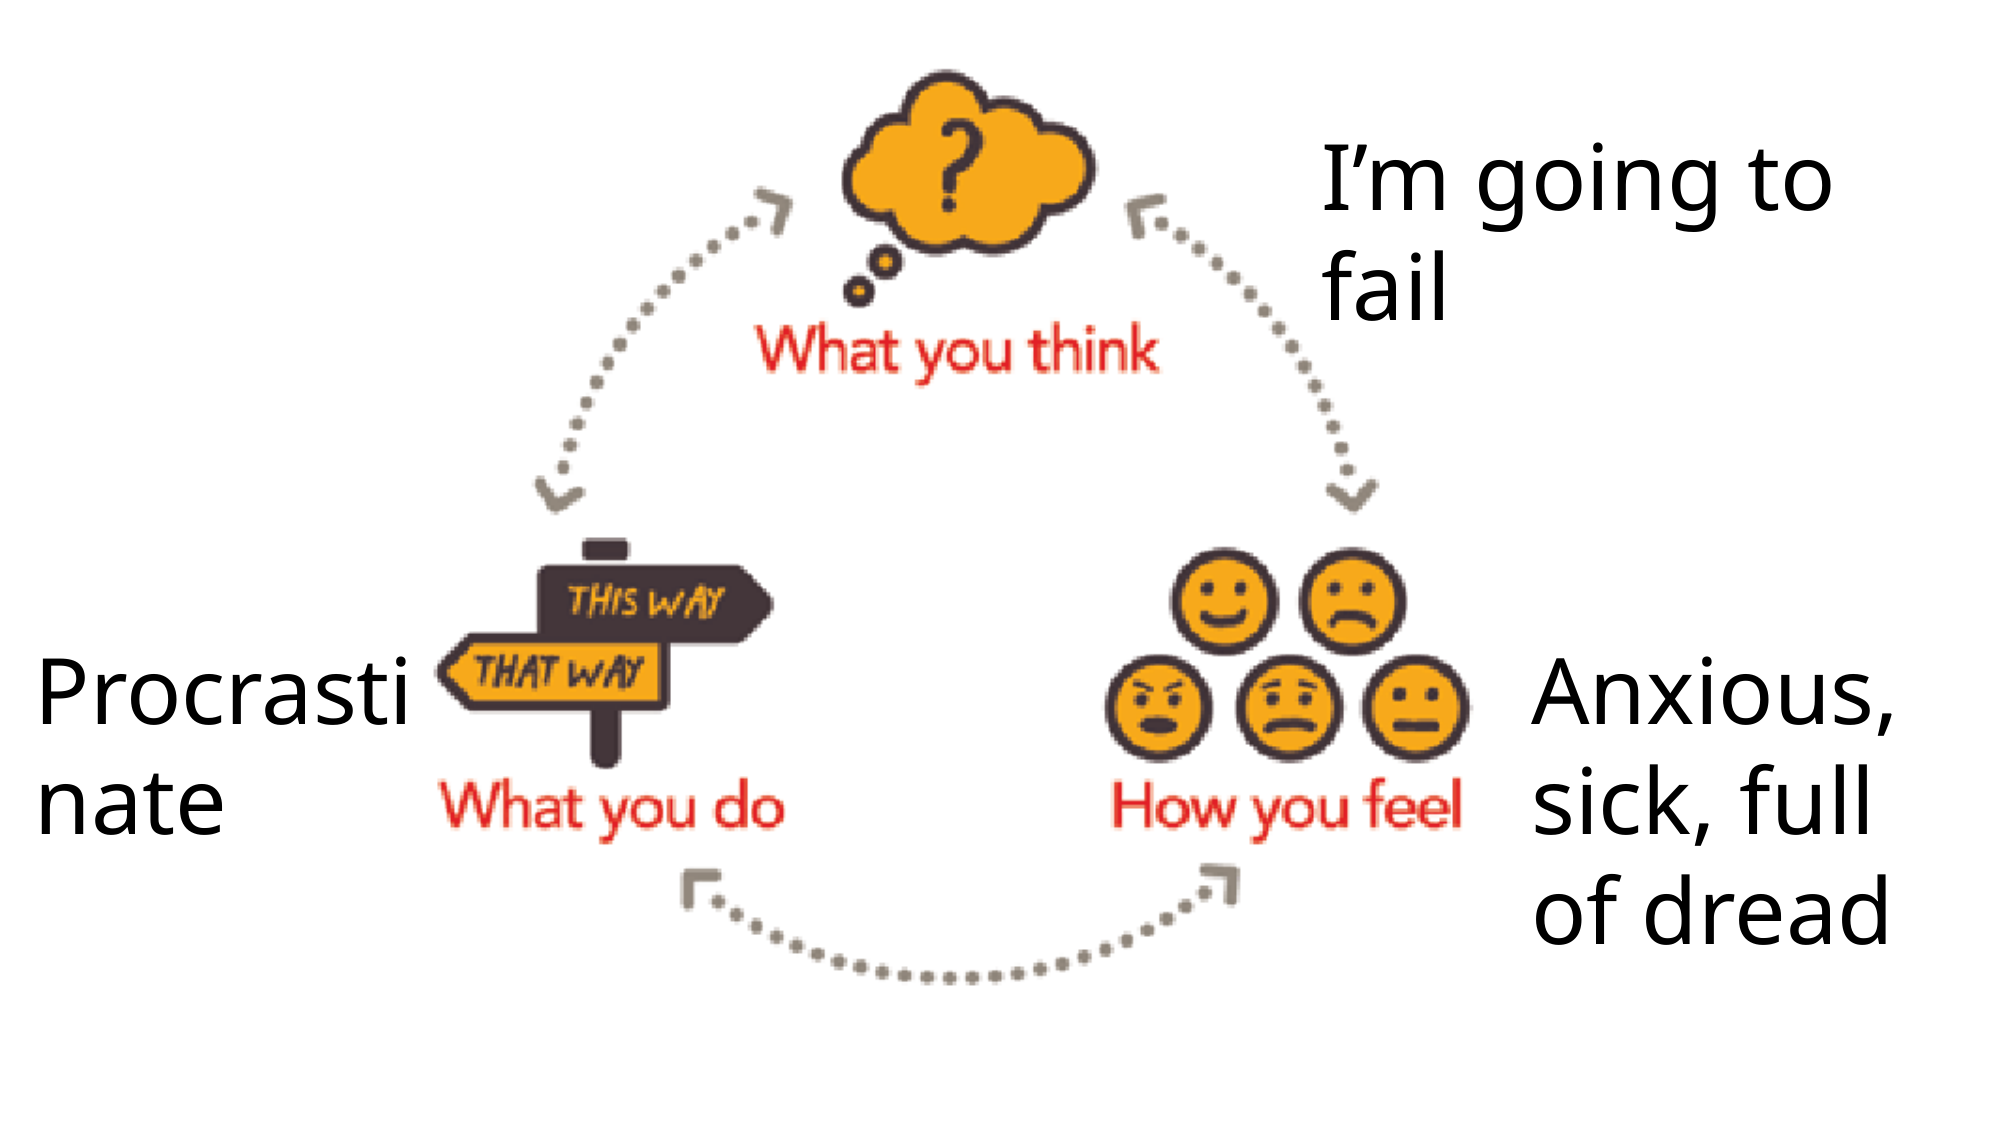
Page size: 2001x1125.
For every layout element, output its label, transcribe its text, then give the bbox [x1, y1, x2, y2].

text_box I’m going to fail [1517, 111, 1916, 347]
text_box Anxious, sick, full of dread [1517, 625, 1963, 971]
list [389, 47, 1517, 1014]
text_box Procrastinate [19, 625, 389, 861]
